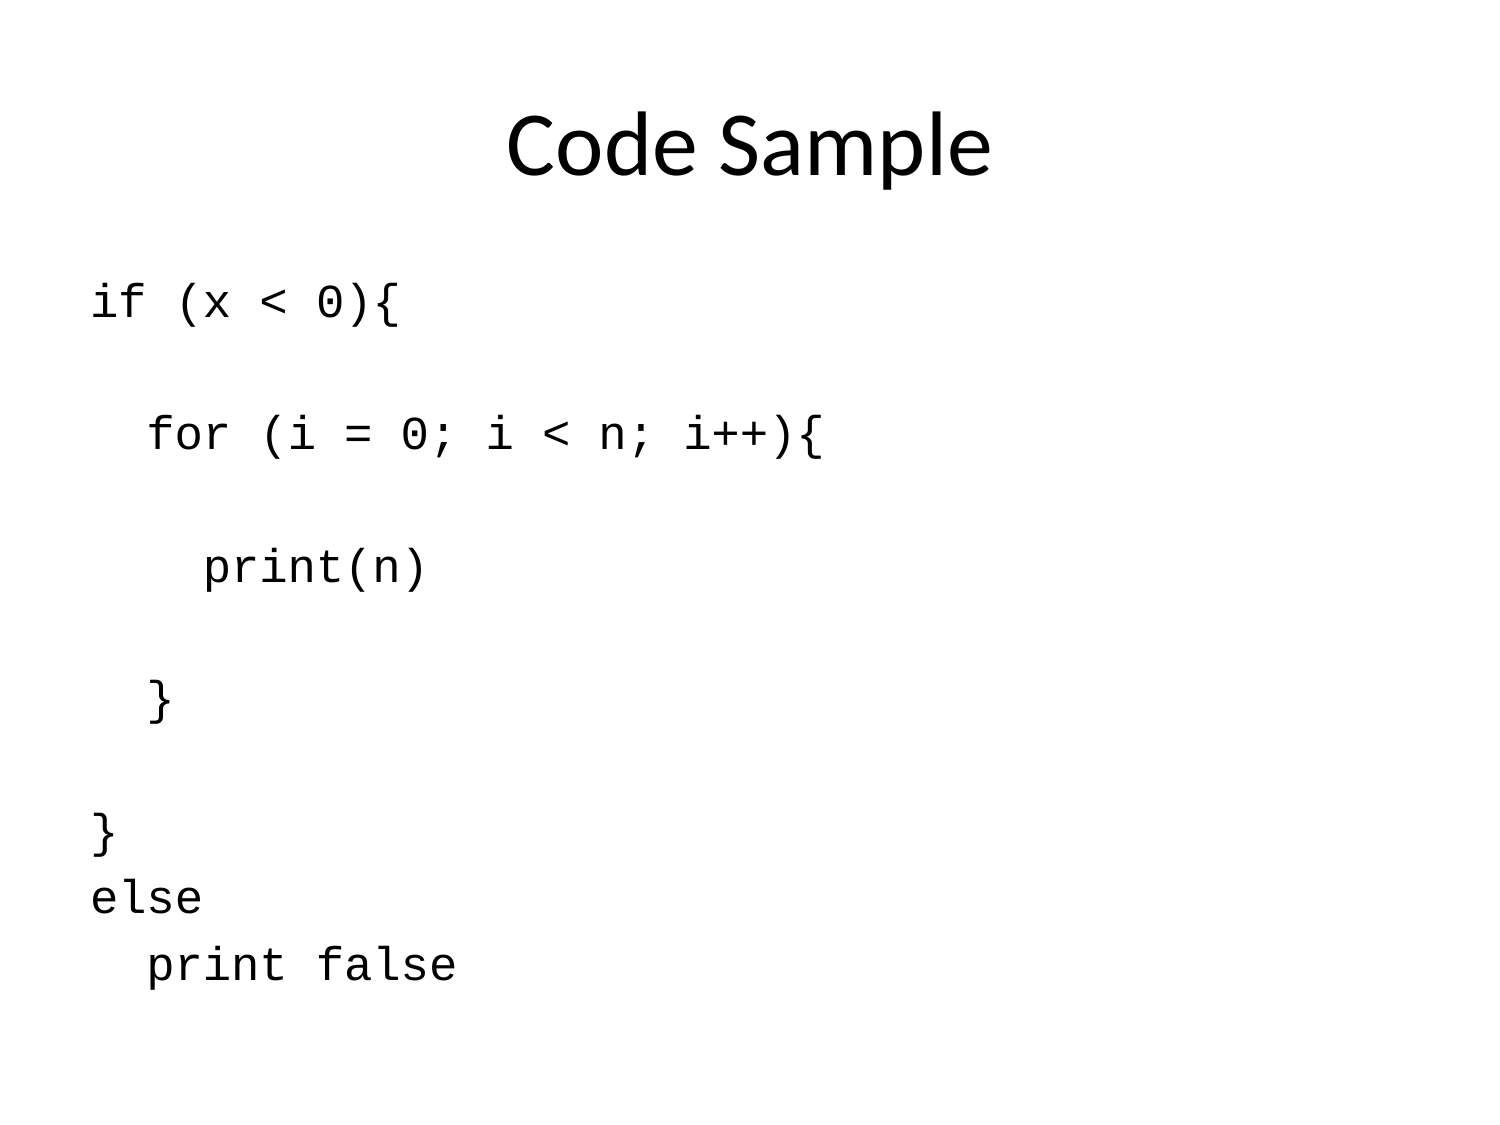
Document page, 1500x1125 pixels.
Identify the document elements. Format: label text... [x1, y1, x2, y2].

title Code Sample [75, 45, 1425, 233]
list if (x < 0){ for (i = 0; i < n; i++){ print(n) } } else print false [75, 262, 1425, 1005]
